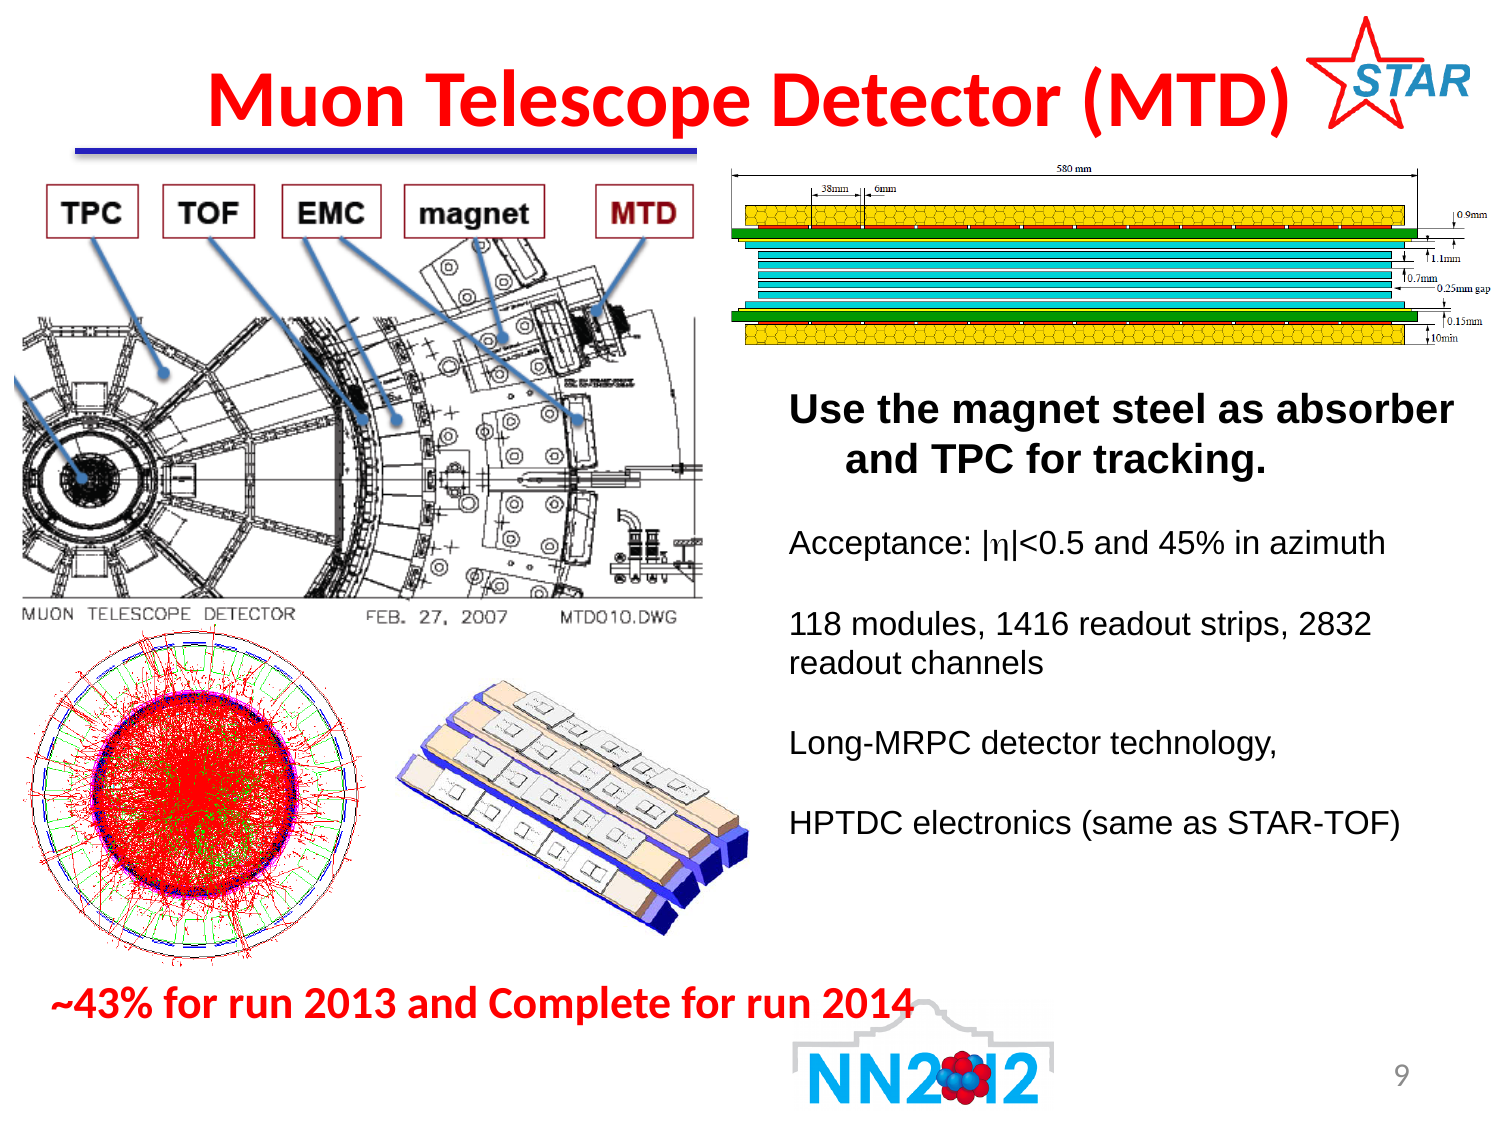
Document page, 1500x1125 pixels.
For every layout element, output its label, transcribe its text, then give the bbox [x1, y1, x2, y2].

slide_number 9 [1074, 1042, 1425, 1103]
picture [787, 1036, 1054, 1111]
picture [14, 142, 1500, 971]
picture [391, 672, 751, 936]
text_box Use the magnet steel as absorber and TPC for tracking. Acceptance: ||<0.5 and 45% in azimuth 118 modules, 1416 readout strips, 2832 readout channels Long-MRPC detector technology, HPTDC electronics (same as STAR-TOF) [788, 381, 1475, 842]
picture [1306, 16, 1470, 129]
text_box ~43% for run 2013 and Complete for run 2014 [36, 965, 1294, 1036]
title Muon Telescope Detector (MTD) [75, 37, 1425, 150]
